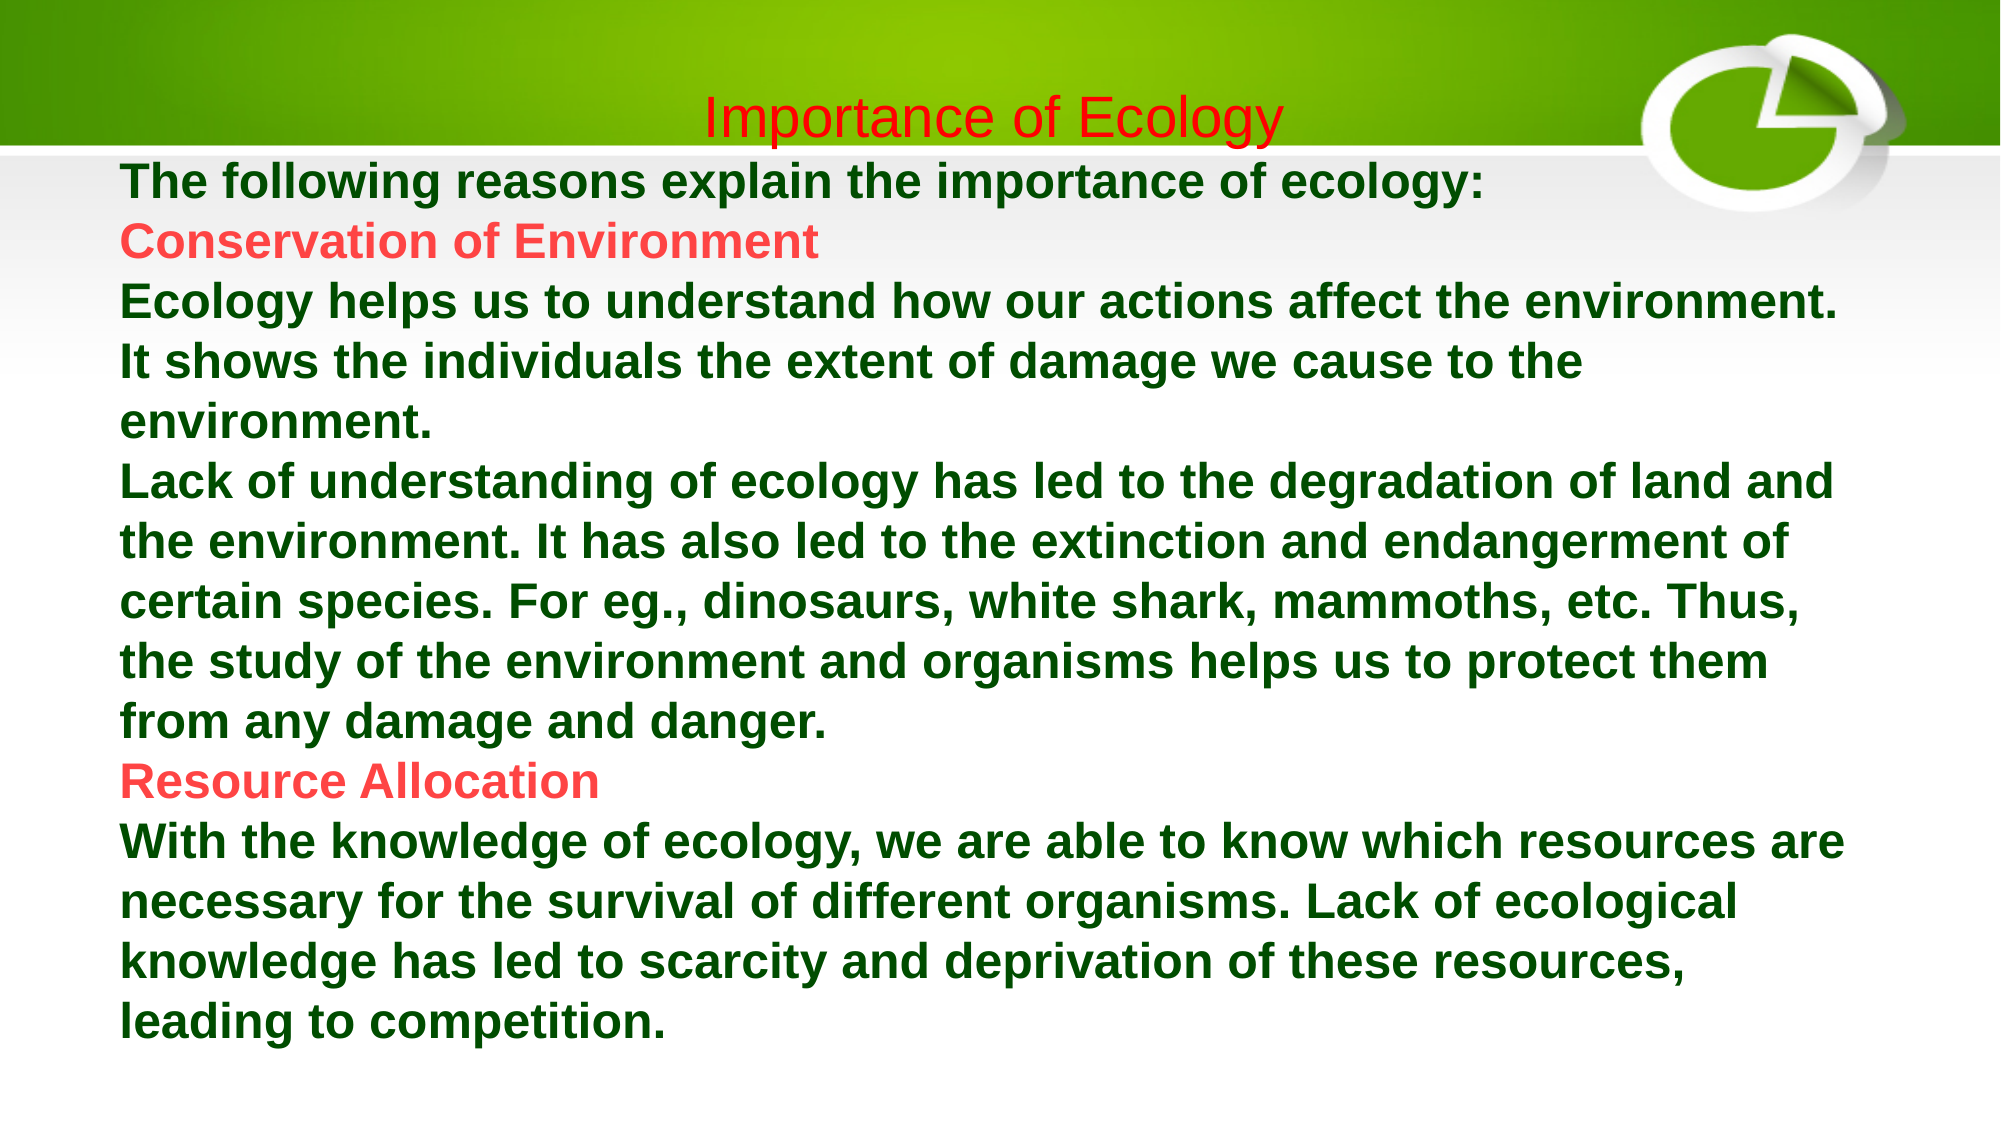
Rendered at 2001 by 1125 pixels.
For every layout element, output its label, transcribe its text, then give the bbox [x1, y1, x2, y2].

text_box Importance of Ecology The following reasons explain the importance of ecology: Conservation of Environment Ecology helps us to understand how our actions affect the environment. It shows the individuals the extent of damage we cause to the environment. Lack of understanding of ecology has led to the degradation of land and the environment. It has also led to the extinction and endangerment of certain species. For eg., dinosaurs, white shark, mammoths, etc. Thus, the study of the environment and organisms helps us to protect them from any damage and danger. Resource Allocation With the knowledge of ecology, we are able to know which resources are necessary for the survival of different organisms. Lack of ecological knowledge has led to scarcity and deprivation of these resources, leading to competition. [104, 11, 1885, 1125]
picture [0, 0, 2001, 1125]
